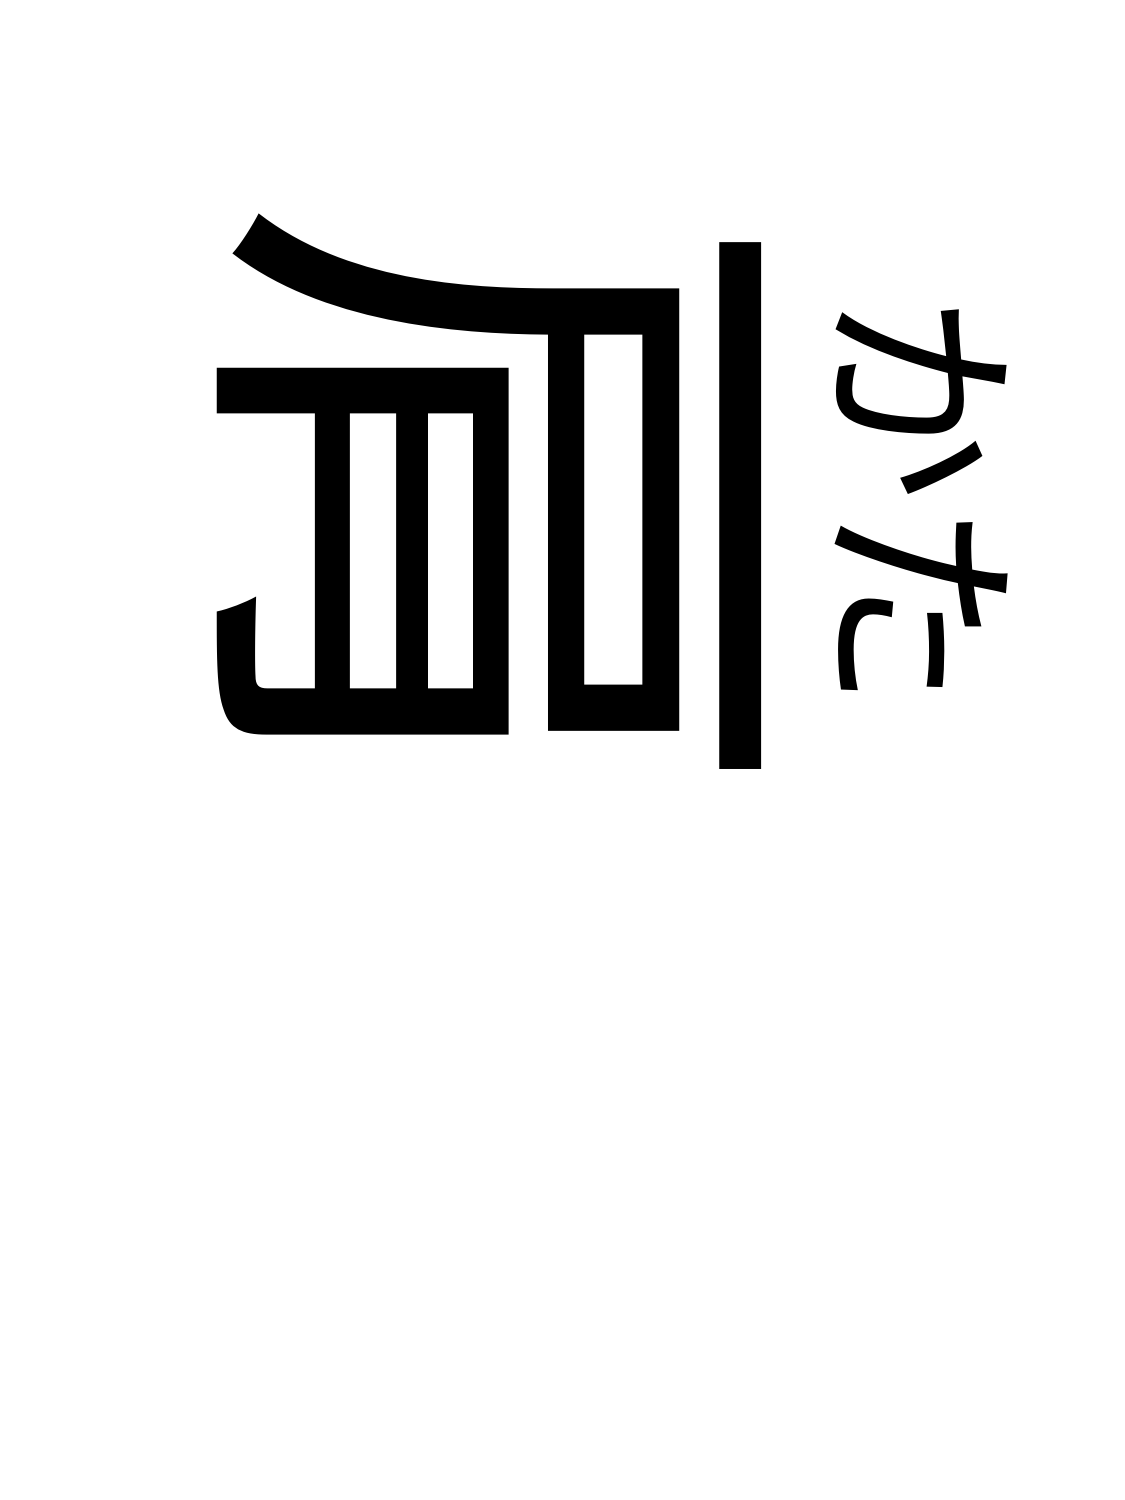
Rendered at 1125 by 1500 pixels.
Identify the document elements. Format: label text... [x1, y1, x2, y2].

text_box 肩 [135, 194, 894, 1384]
text_box かた [775, 278, 1058, 1142]
